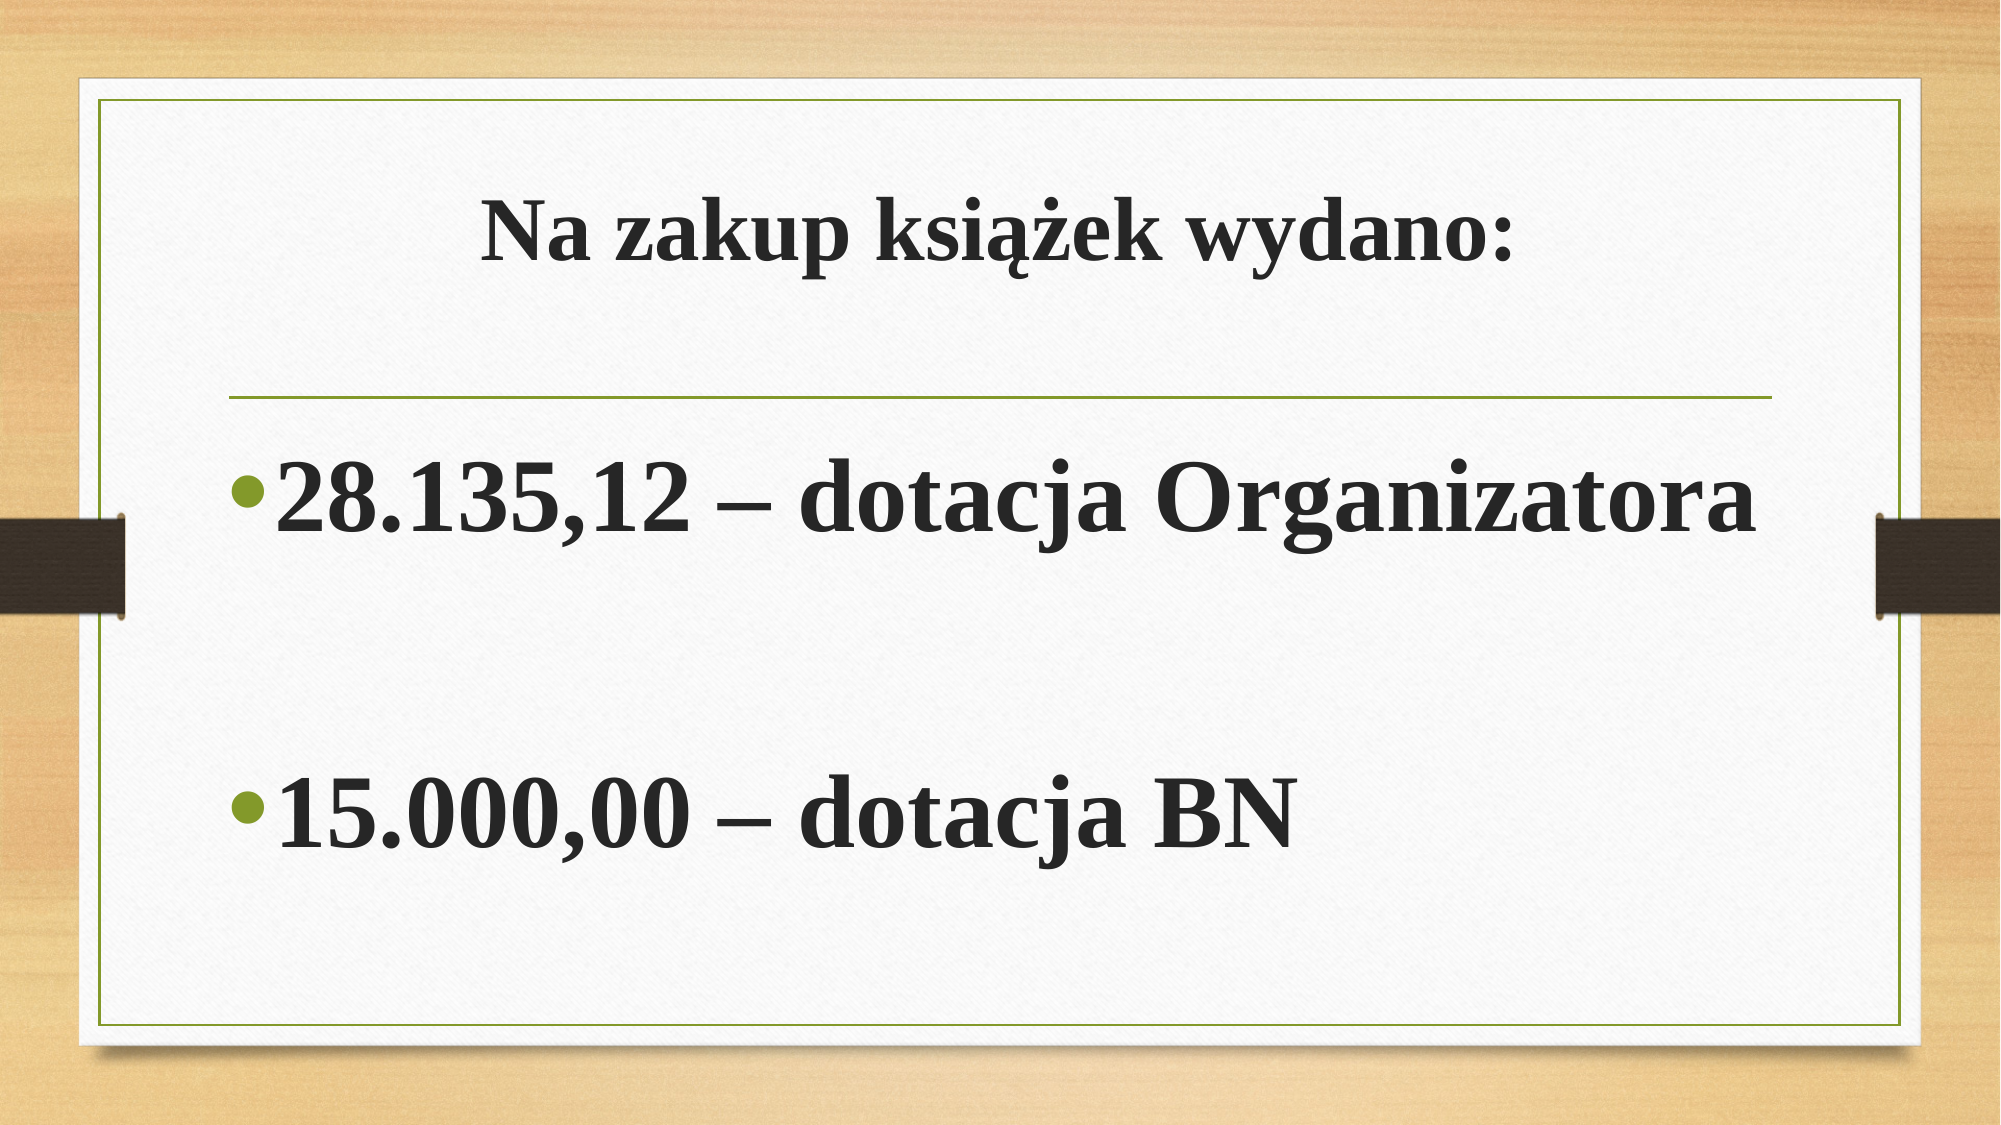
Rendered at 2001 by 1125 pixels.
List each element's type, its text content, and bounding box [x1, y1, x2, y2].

picture [0, 0, 2001, 1125]
list 28.135,12 – dotacja Organizatora 15.000,00 – dotacja BN [212, 419, 1788, 964]
title Na zakup książek wydano: [212, 161, 1788, 375]
